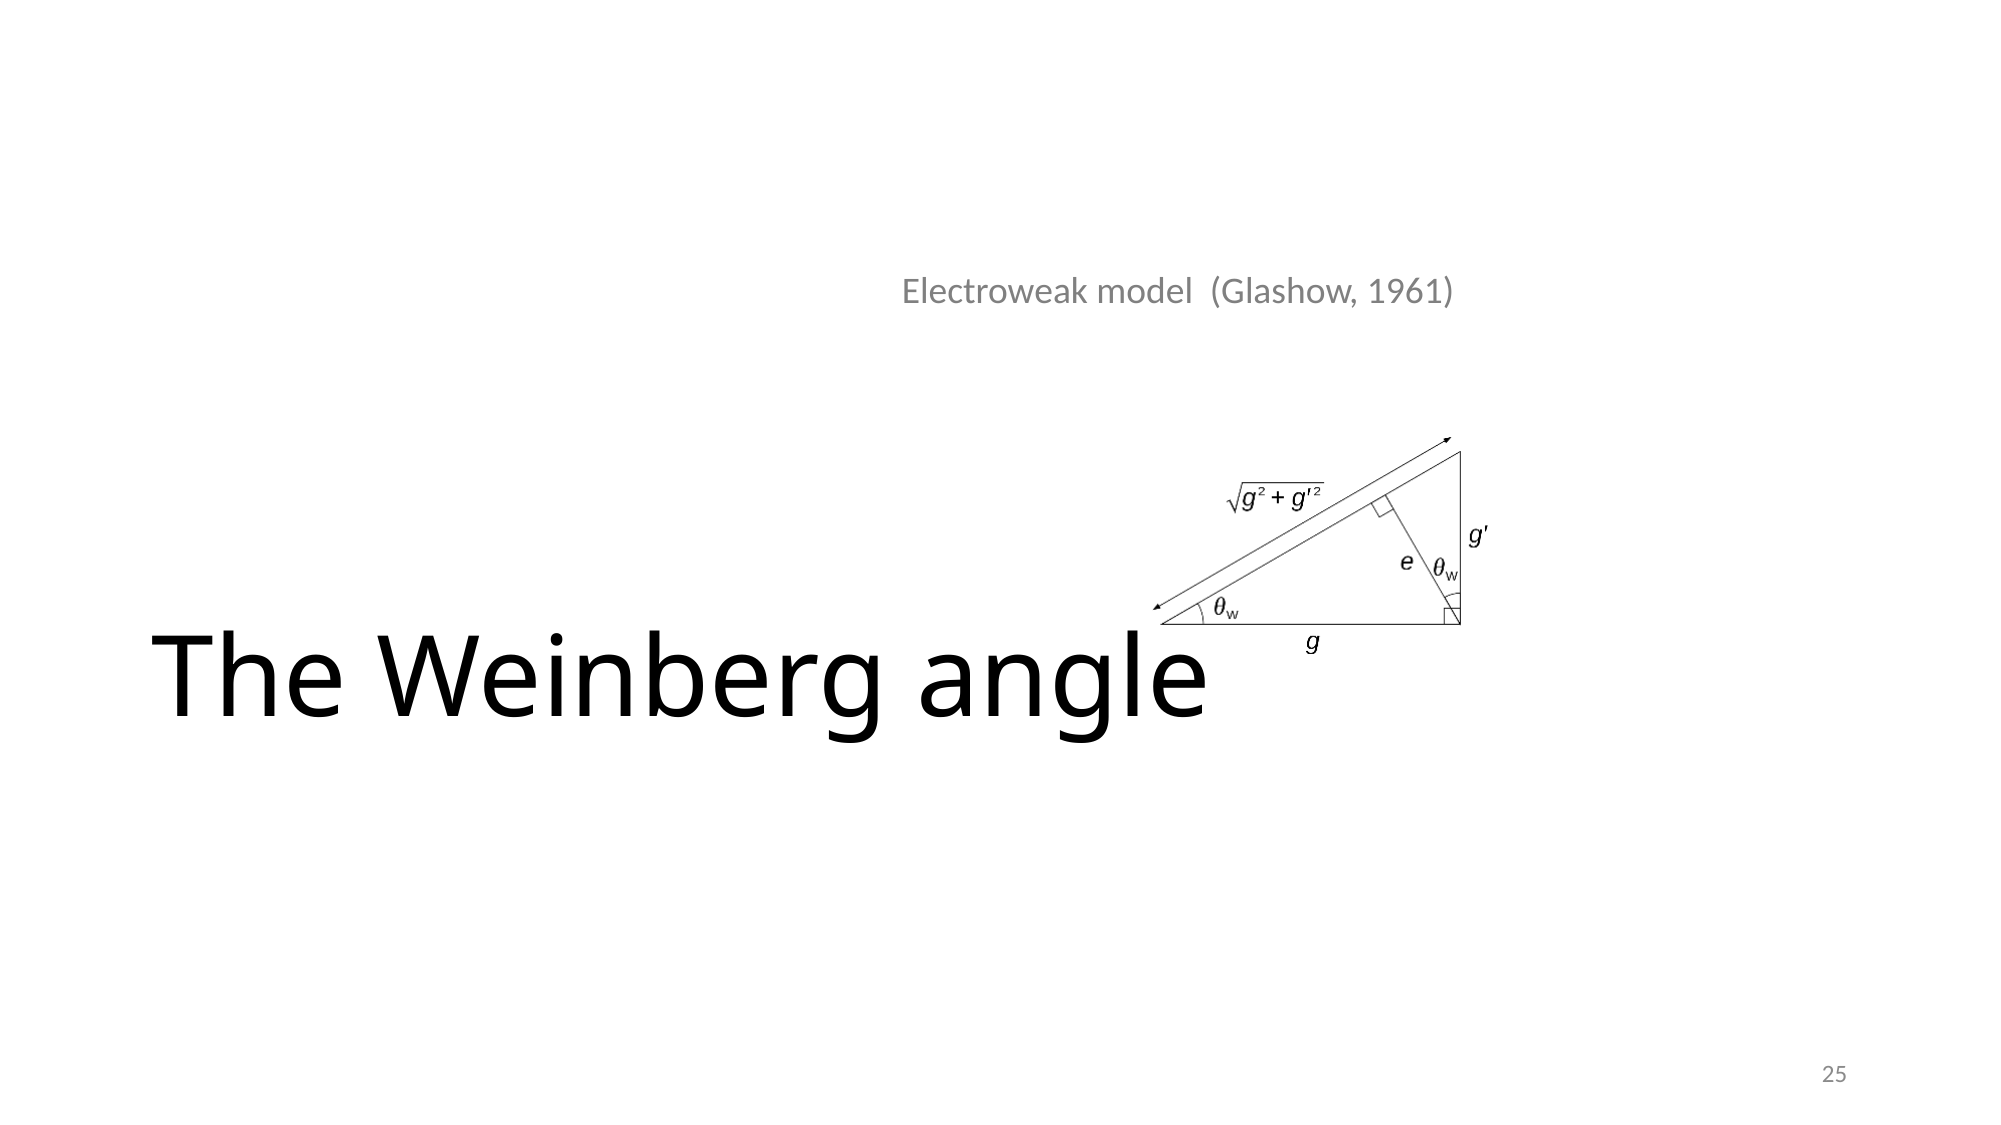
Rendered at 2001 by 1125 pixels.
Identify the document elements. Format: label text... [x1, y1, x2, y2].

slide_number 25 [1412, 1042, 1863, 1103]
title The Weinberg angle [136, 280, 1862, 749]
picture [1120, 434, 1489, 666]
